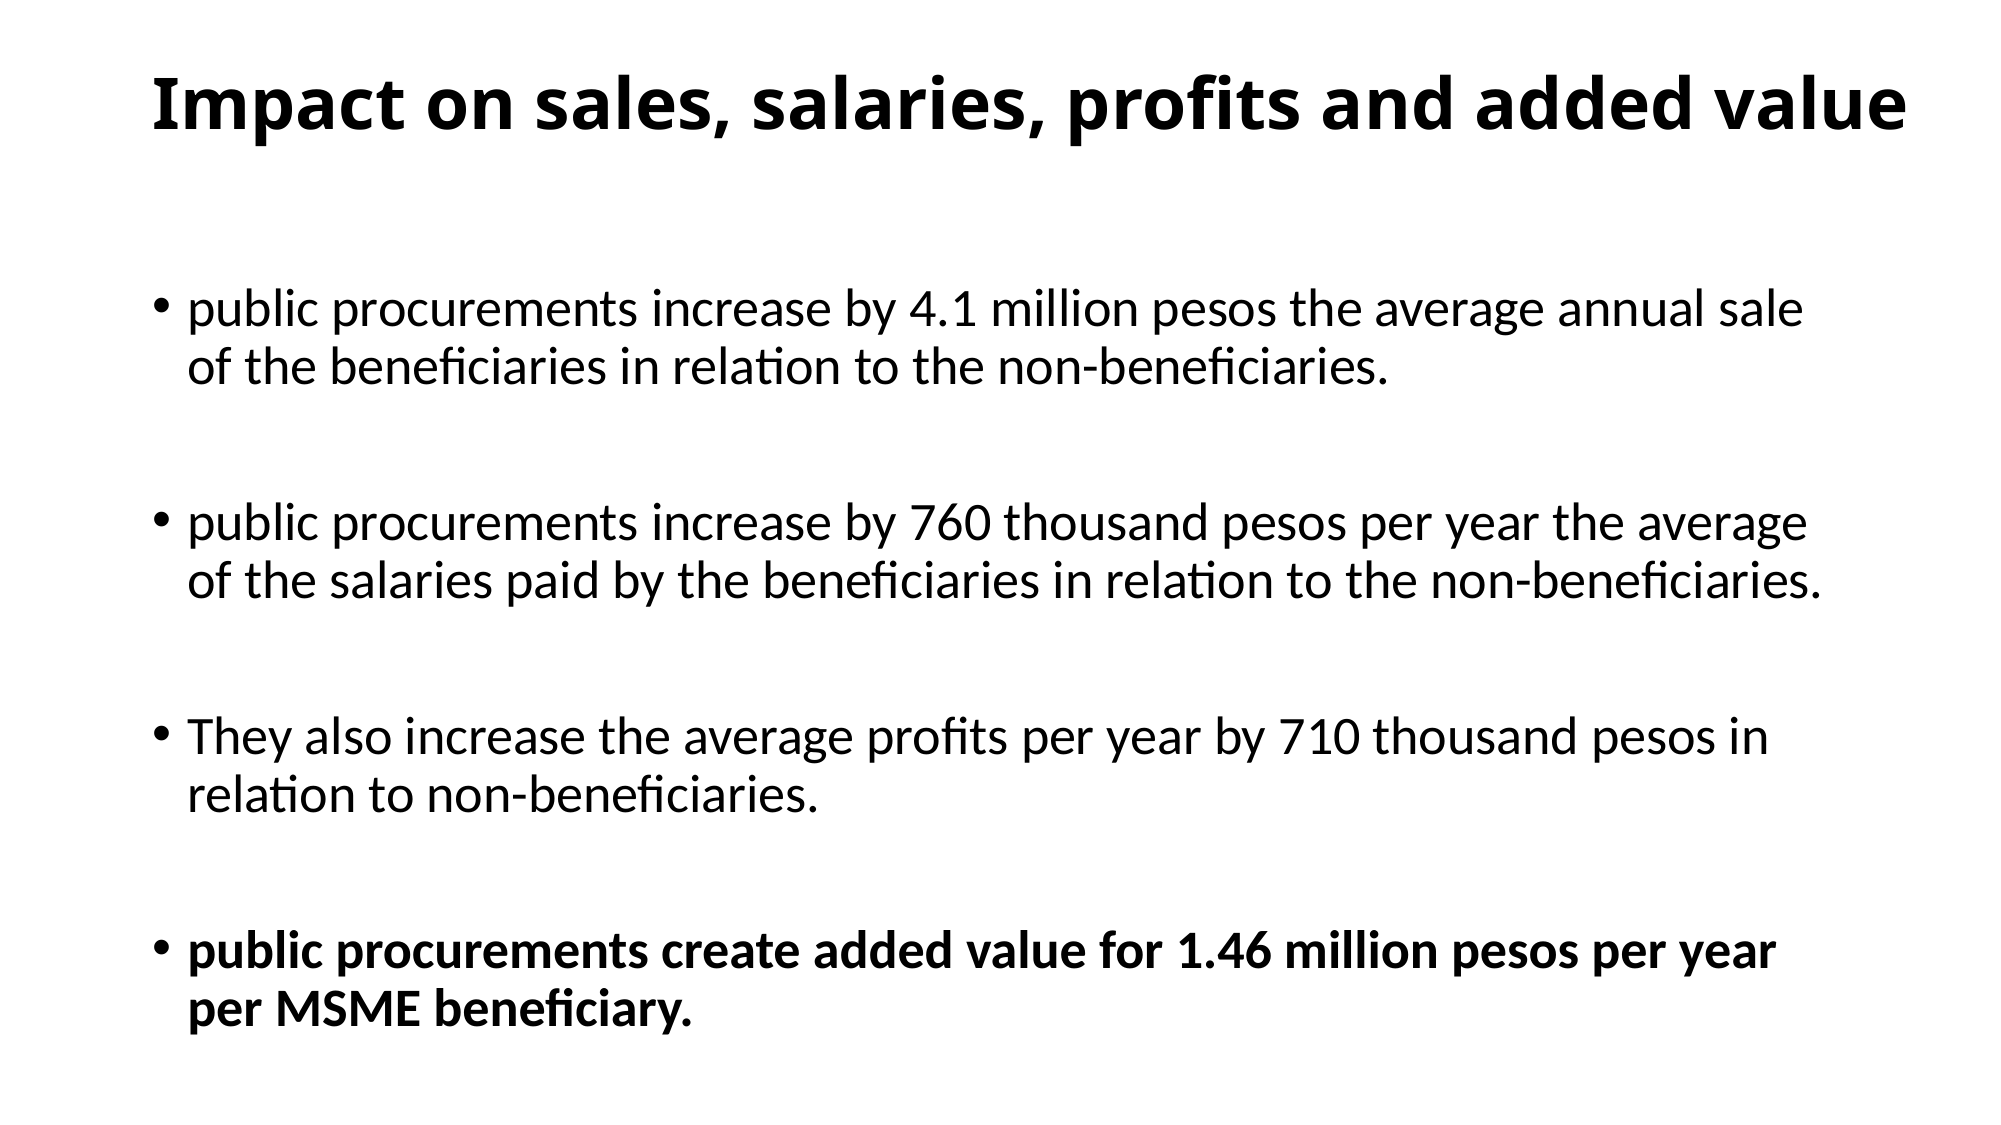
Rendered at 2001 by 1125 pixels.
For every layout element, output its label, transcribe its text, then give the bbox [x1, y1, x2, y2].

list public procurements increase by 4.1 million pesos the average annual sale of the beneficiaries in relation to the non-beneficiaries. public procurements increase by 760 thousand pesos per year the average of the salaries paid by the beneficiaries in relation to the non-beneficiaries. They also increase the average profits per year by 710 thousand pesos in relation to non-beneficiaries. public procurements create added value for 1.46 million pesos per year per MSME beneficiary. [137, 271, 1863, 1104]
title Impact on sales, salaries, profits and added value [137, 59, 1931, 154]
